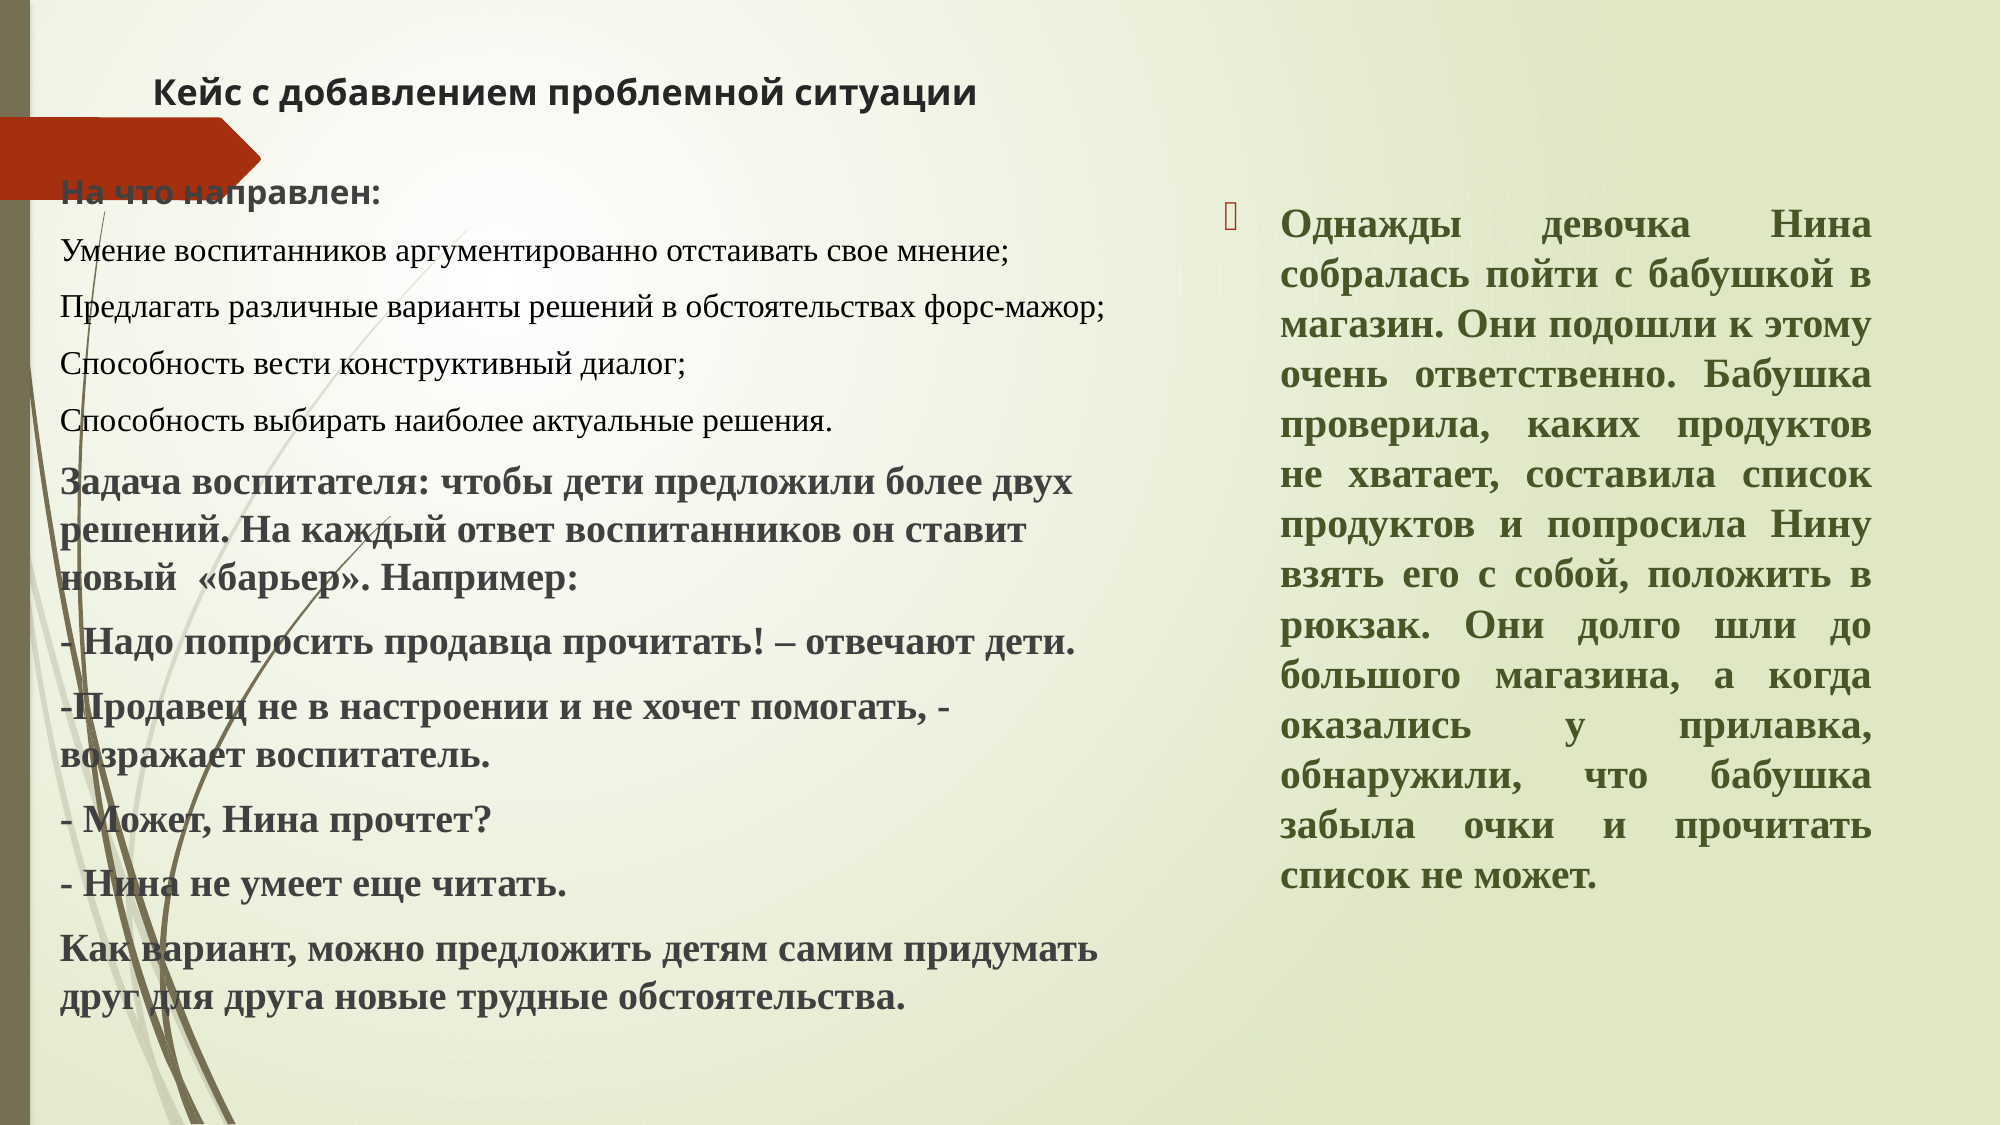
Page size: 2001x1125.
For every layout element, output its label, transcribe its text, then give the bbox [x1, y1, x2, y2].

title Кейс с добавлением проблемной ситуации [137, 23, 1038, 163]
list На что направлен: Умение воспитанников аргументированно отстаивать свое мнение; Предлагать различные варианты решений в обстоятельствах форс-мажор; Способность вести конструктивный диалог; Способность выбирать наиболее актуальные решения. Задача воспитателя: чтобы дети предложили более двух решений. На каждый ответ воспитанников он ставит новый «барьер». Например: - Надо попросить продавца прочитать! – отвечают дети. -Продавец не в настроении и не хочет помогать, - возражает воспитатель. - Может, Нина прочтет? - Нина не умеет еще читать. Как вариант, можно предложить детям самим придумать друг для друга новые трудные обстоятельства. [44, 163, 1147, 1046]
list Однажды девочка Нина собралась пойти с бабушкой в магазин. Они подошли к этому очень ответственно. Бабушка проверила, каких продуктов не хватает, составила список продуктов и попросила Нину взять его с собой, положить в рюкзак. Они долго шли до большого магазина, а когда оказались у прилавка, обнаружили, что бабушка забыла очки и прочитать список не может. [1208, 163, 1888, 929]
